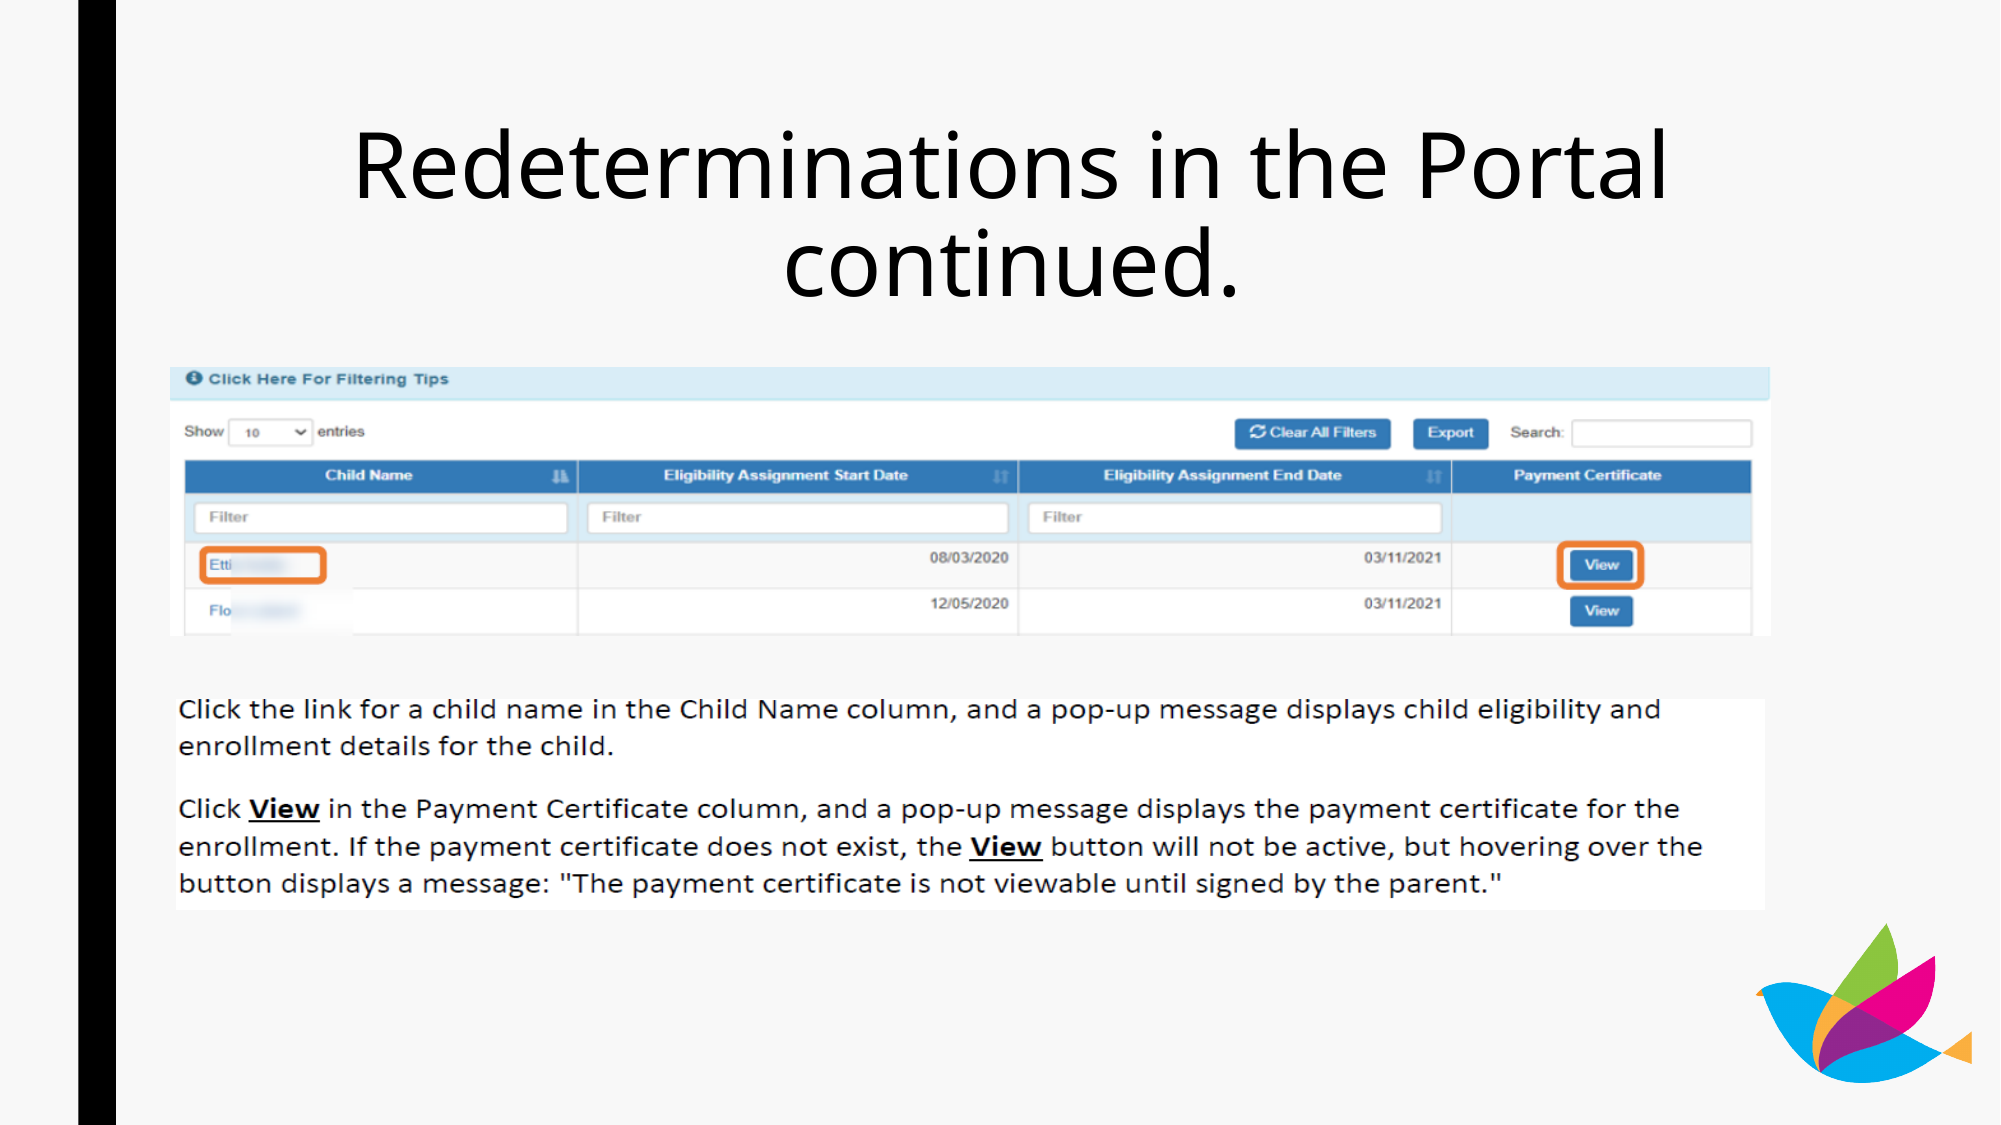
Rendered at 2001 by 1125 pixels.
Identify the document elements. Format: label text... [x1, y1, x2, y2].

picture [1755, 922, 1972, 1083]
picture [170, 366, 1771, 636]
picture [176, 699, 1765, 910]
title Redeterminations in the Portal continued. [225, 112, 1800, 357]
list After clicking the Upcoming Redeterminations or Past Due Redeterminations link, the following appears. [225, 375, 1800, 963]
